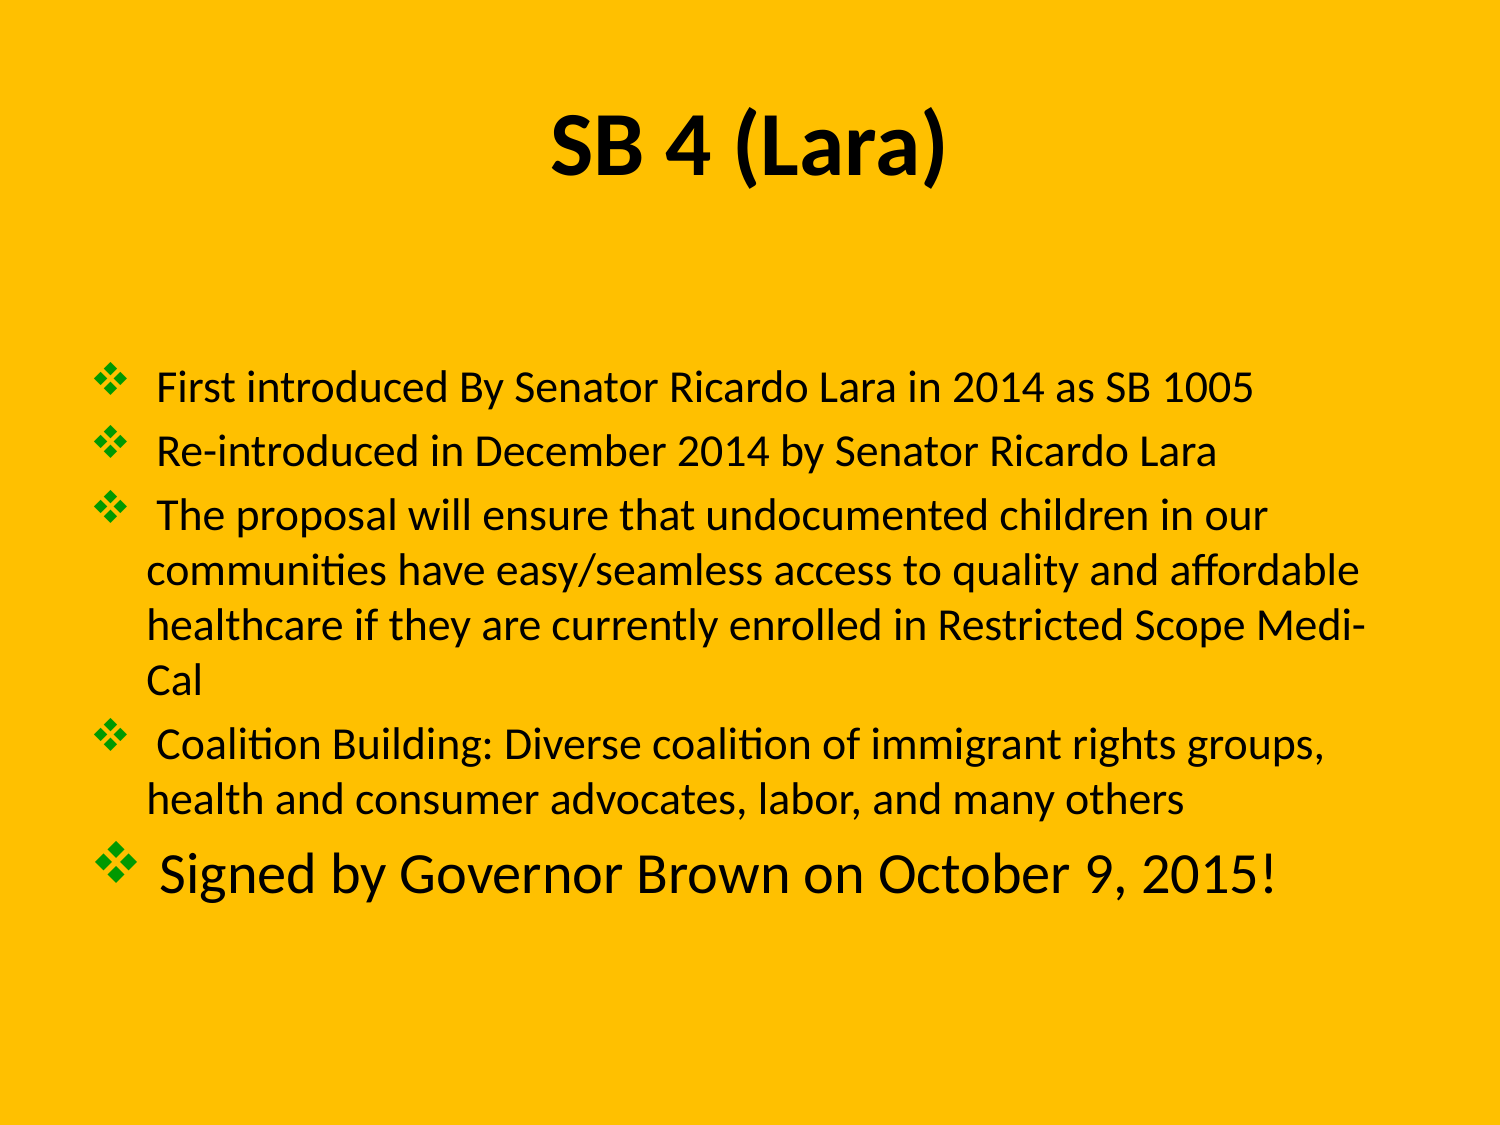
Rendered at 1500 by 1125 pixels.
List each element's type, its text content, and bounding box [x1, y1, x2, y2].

title SB 4 (Lara) [75, 45, 1425, 233]
list First introduced By Senator Ricardo Lara in 2014 as SB 1005 Re-introduced in December 2014 by Senator Ricardo Lara The proposal will ensure that undocumented children in our communities have easy/seamless access to quality and affordable healthcare if they are currently enrolled in Restricted Scope Medi-Cal Coalition Building: Diverse coalition of immigrant rights groups, health and consumer advocates, labor, and many others Signed by Governor Brown on October 9, 2015! [75, 285, 1425, 1006]
